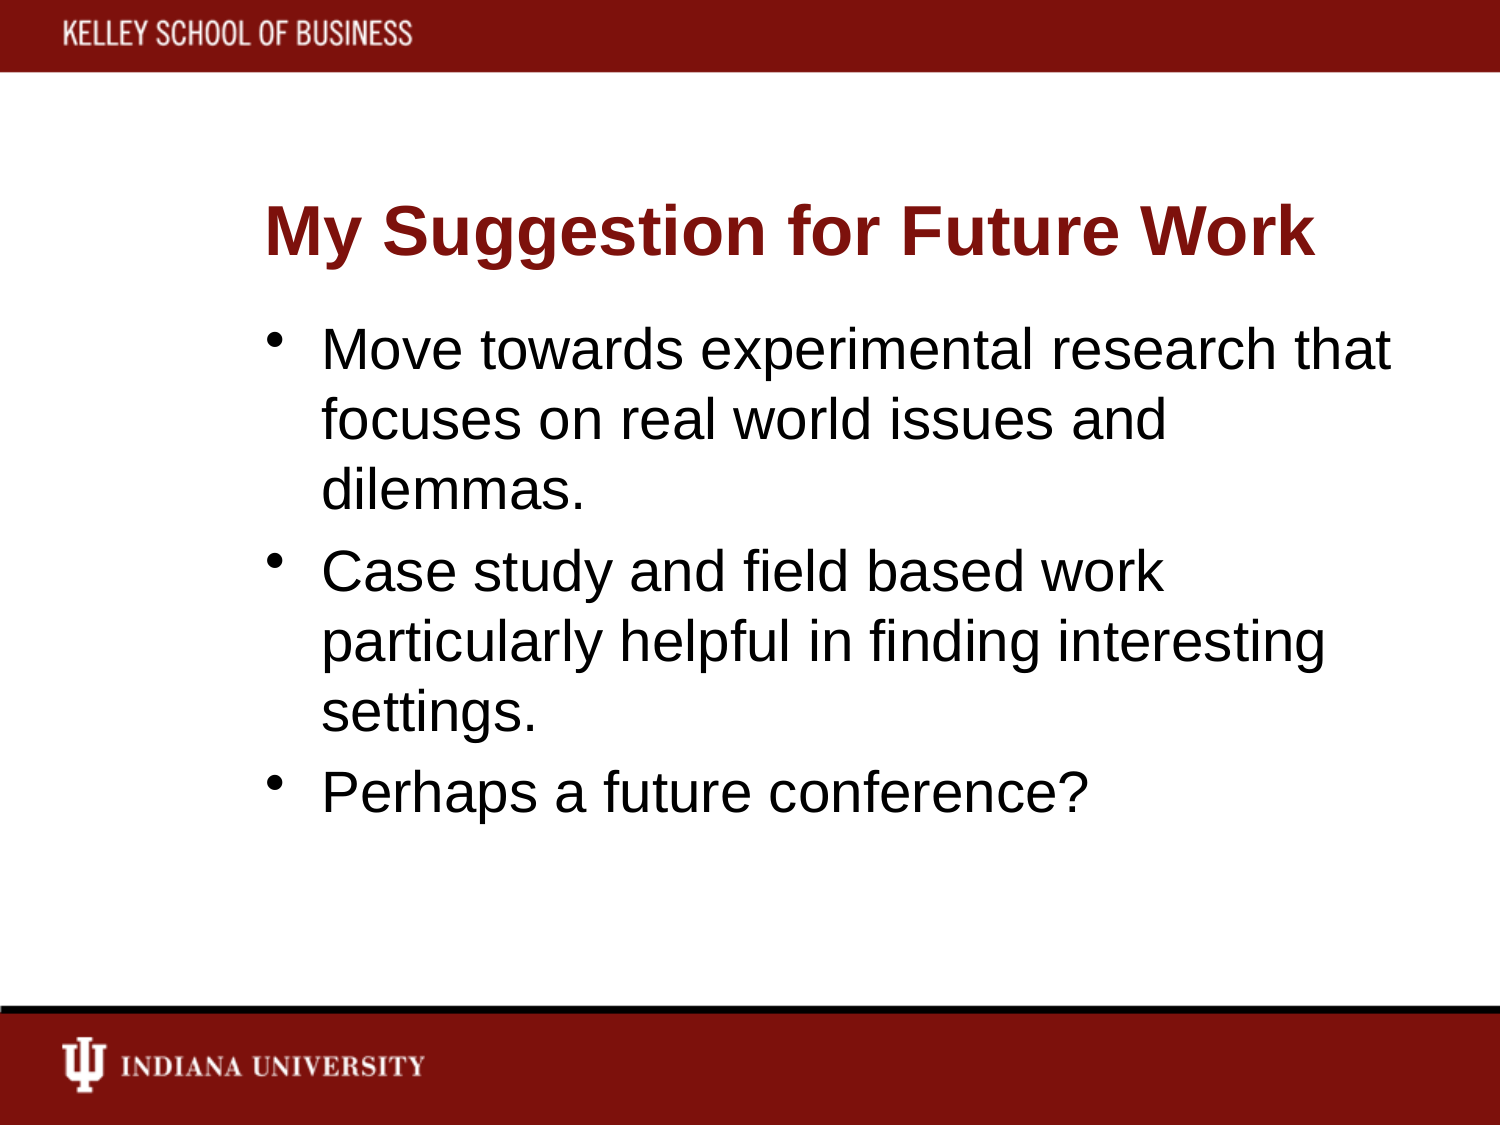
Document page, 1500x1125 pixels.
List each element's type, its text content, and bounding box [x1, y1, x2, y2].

picture [0, 0, 1500, 1125]
list Move towards experimental research that focuses on real world issues and dilemmas. Case study and field based work particularly helpful in finding interesting settings. Perhaps a future conference? [250, 303, 1417, 967]
title My Suggestion for Future Work [249, 132, 1417, 321]
